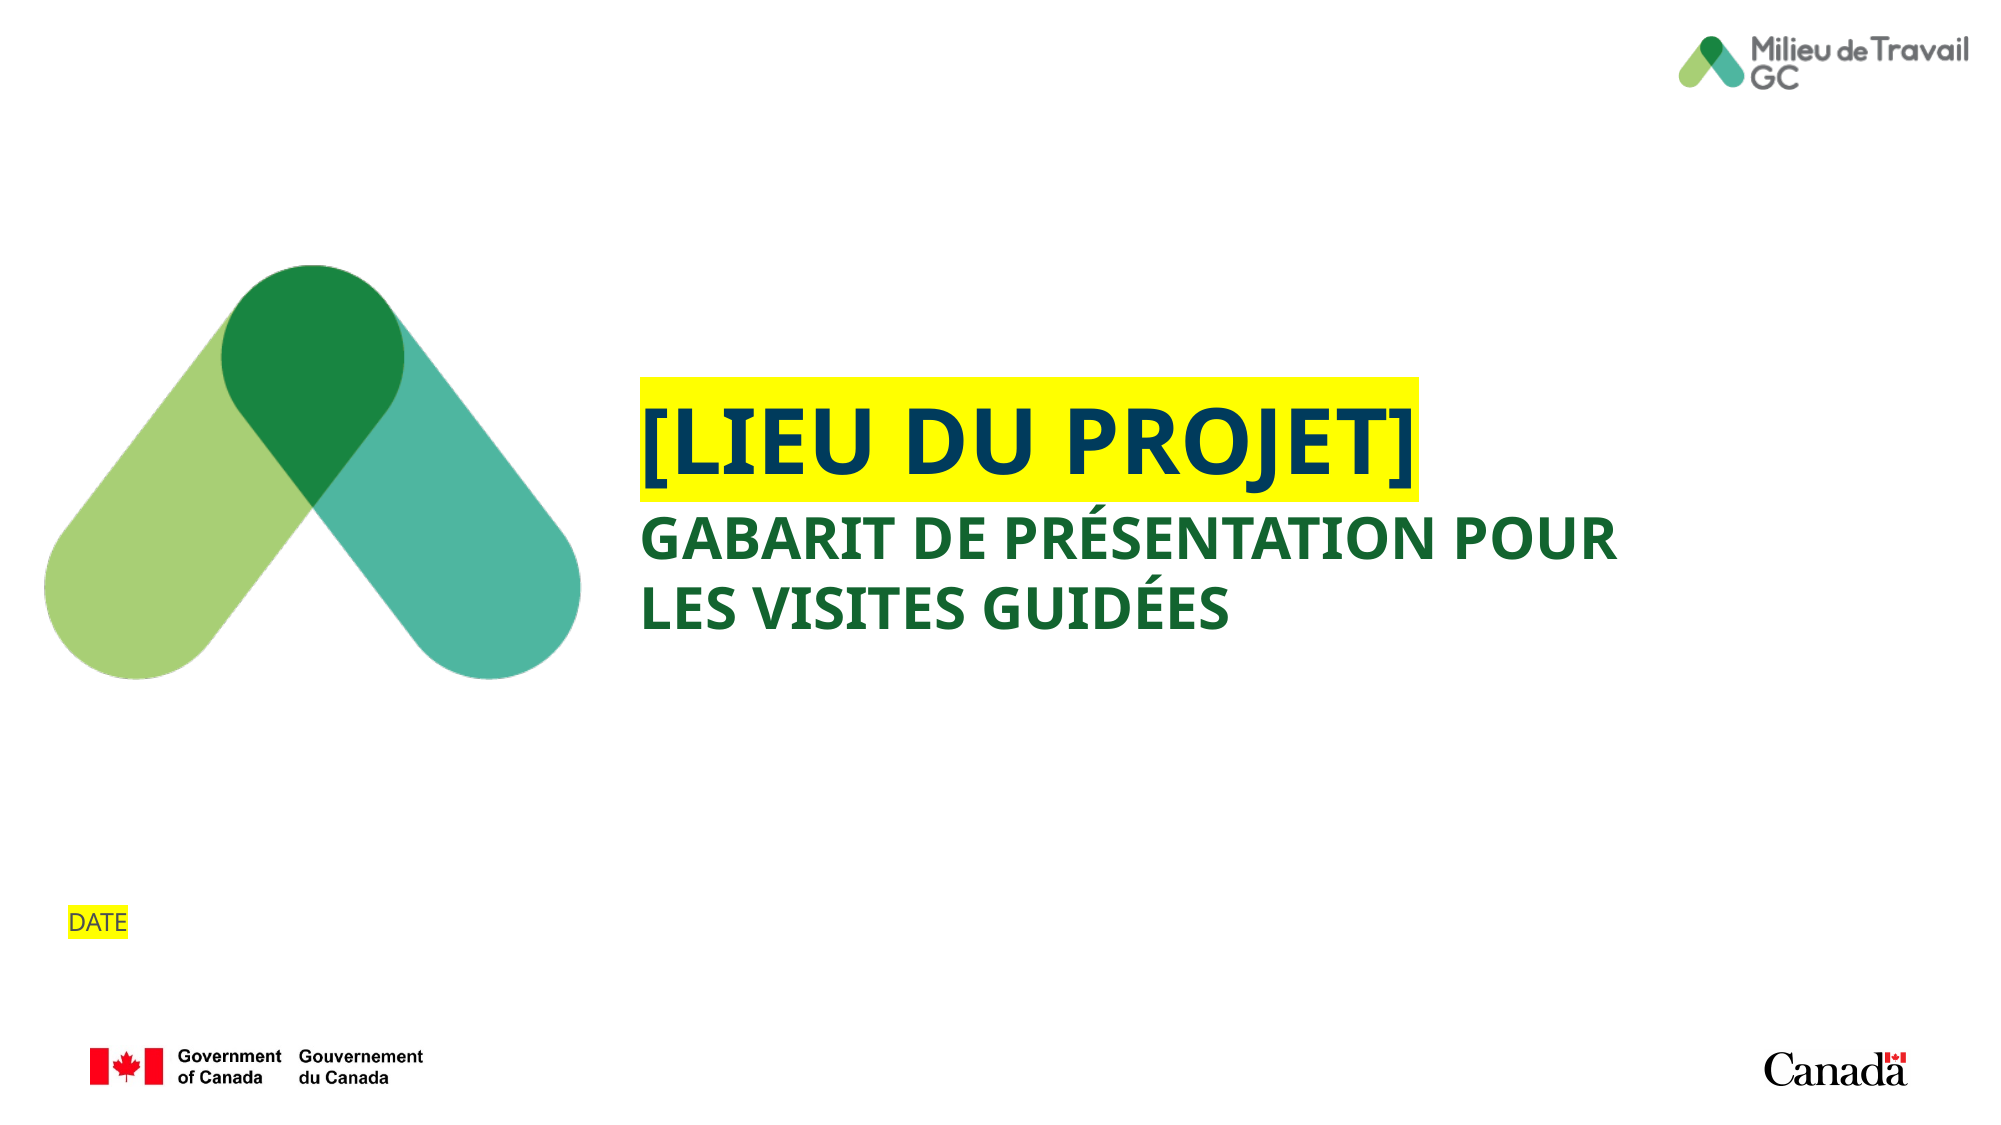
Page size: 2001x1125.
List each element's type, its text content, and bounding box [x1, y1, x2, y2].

picture [1764, 1049, 1911, 1087]
picture [41, 263, 589, 742]
text_box DATE [53, 903, 959, 988]
text_box GABARIT DE PRÉSENTATION POUR LES VISITES GUIDÉES [624, 531, 1660, 611]
picture [90, 1045, 425, 1087]
text_box [LIEU DU PROJET] [624, 409, 1928, 468]
picture [1677, 34, 1977, 92]
